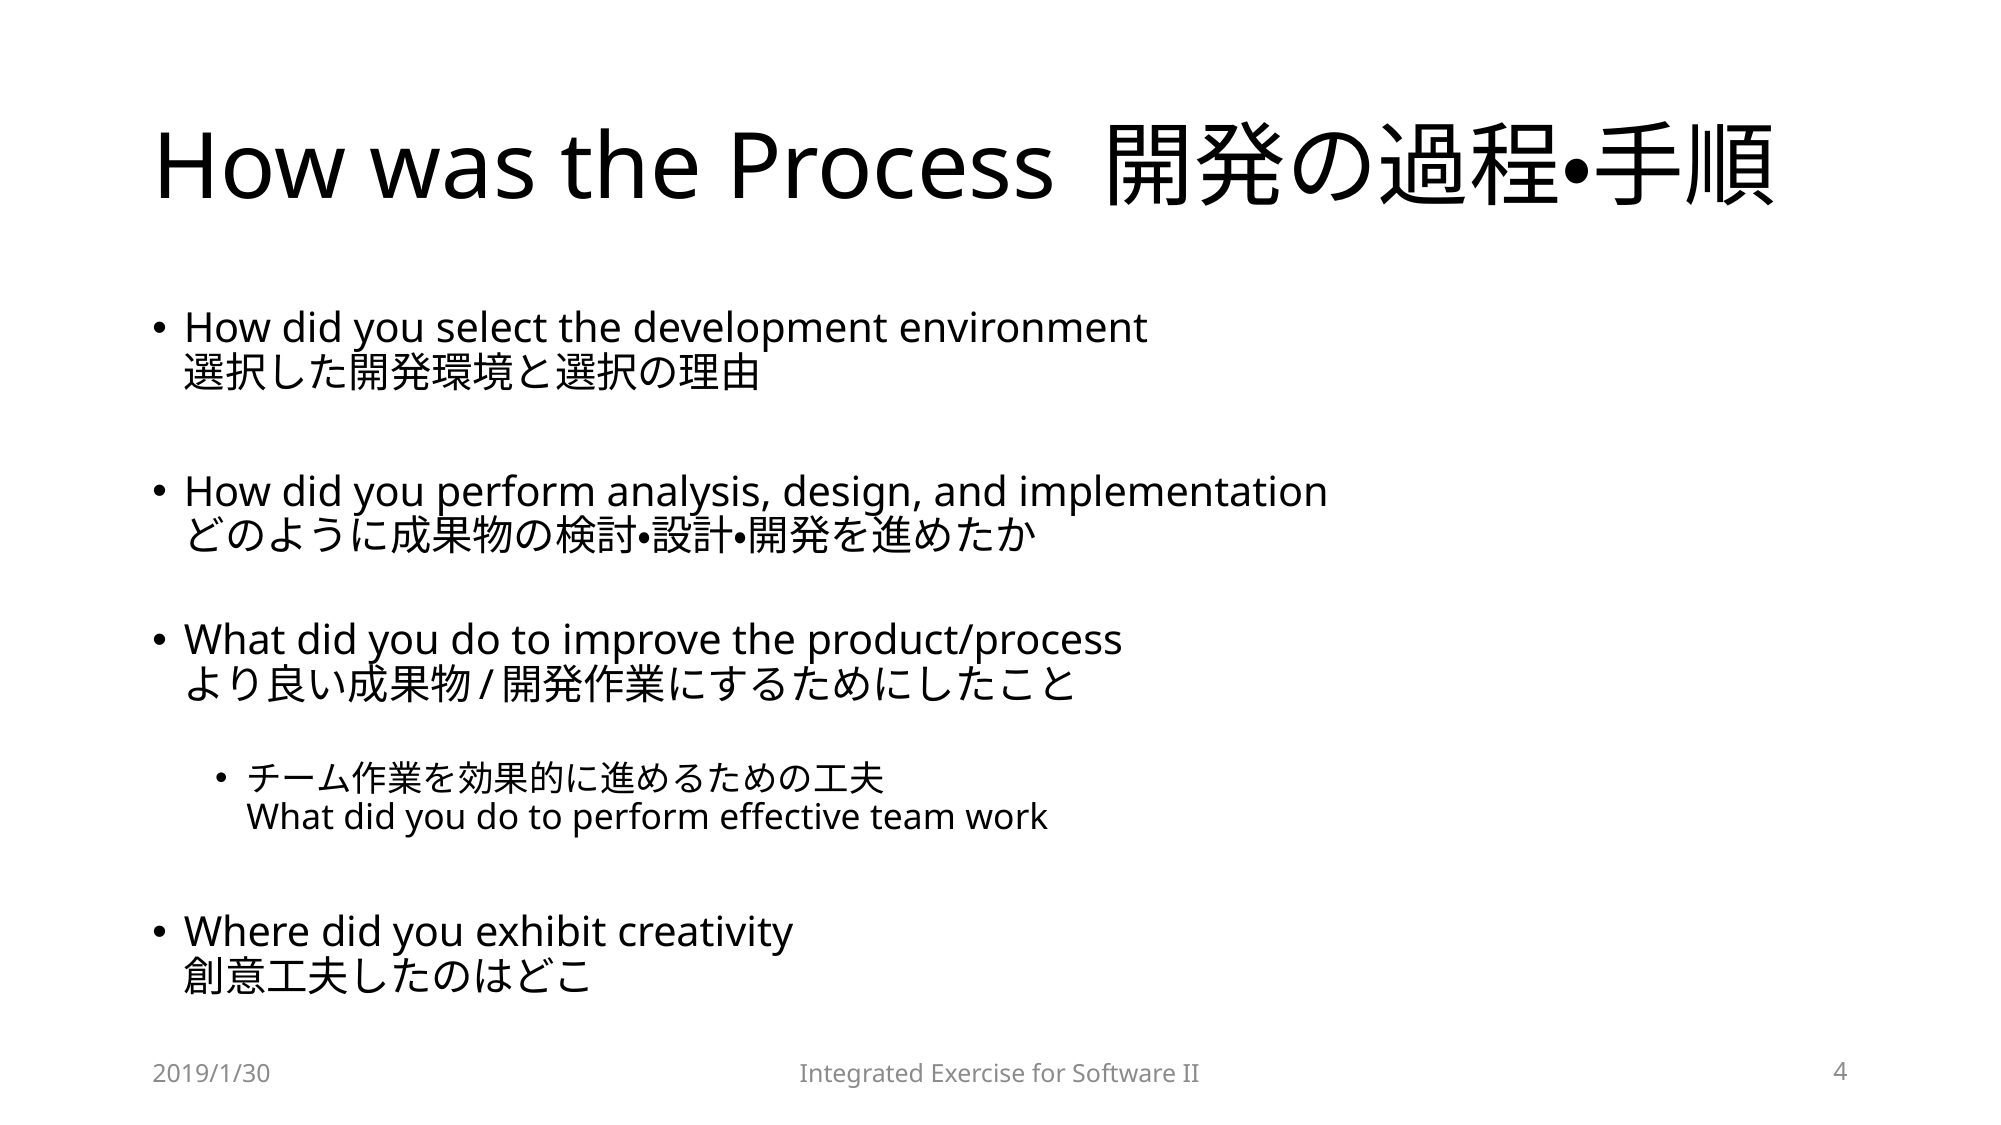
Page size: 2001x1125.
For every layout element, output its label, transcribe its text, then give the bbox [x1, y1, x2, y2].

footer Integrated Exercise for Software II [662, 1042, 1338, 1103]
title How was the Process 開発の過程・手順 [137, 59, 1863, 278]
list How did you select the development environment 選択した開発環境と選択の理由 How did you perform analysis, design, and implementation どのように成果物の検討・設計・開発を進めたか What did you do to improve the product/process より良い成果物/開発作業にするためにしたこと チーム作業を効果的に進めるための工夫 What did you do to perform effective team work Where did you exhibit creativity 創意工夫したのはどこ [137, 299, 1863, 1014]
slide_number 4 [1412, 1042, 1863, 1103]
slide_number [137, 1042, 588, 1103]
